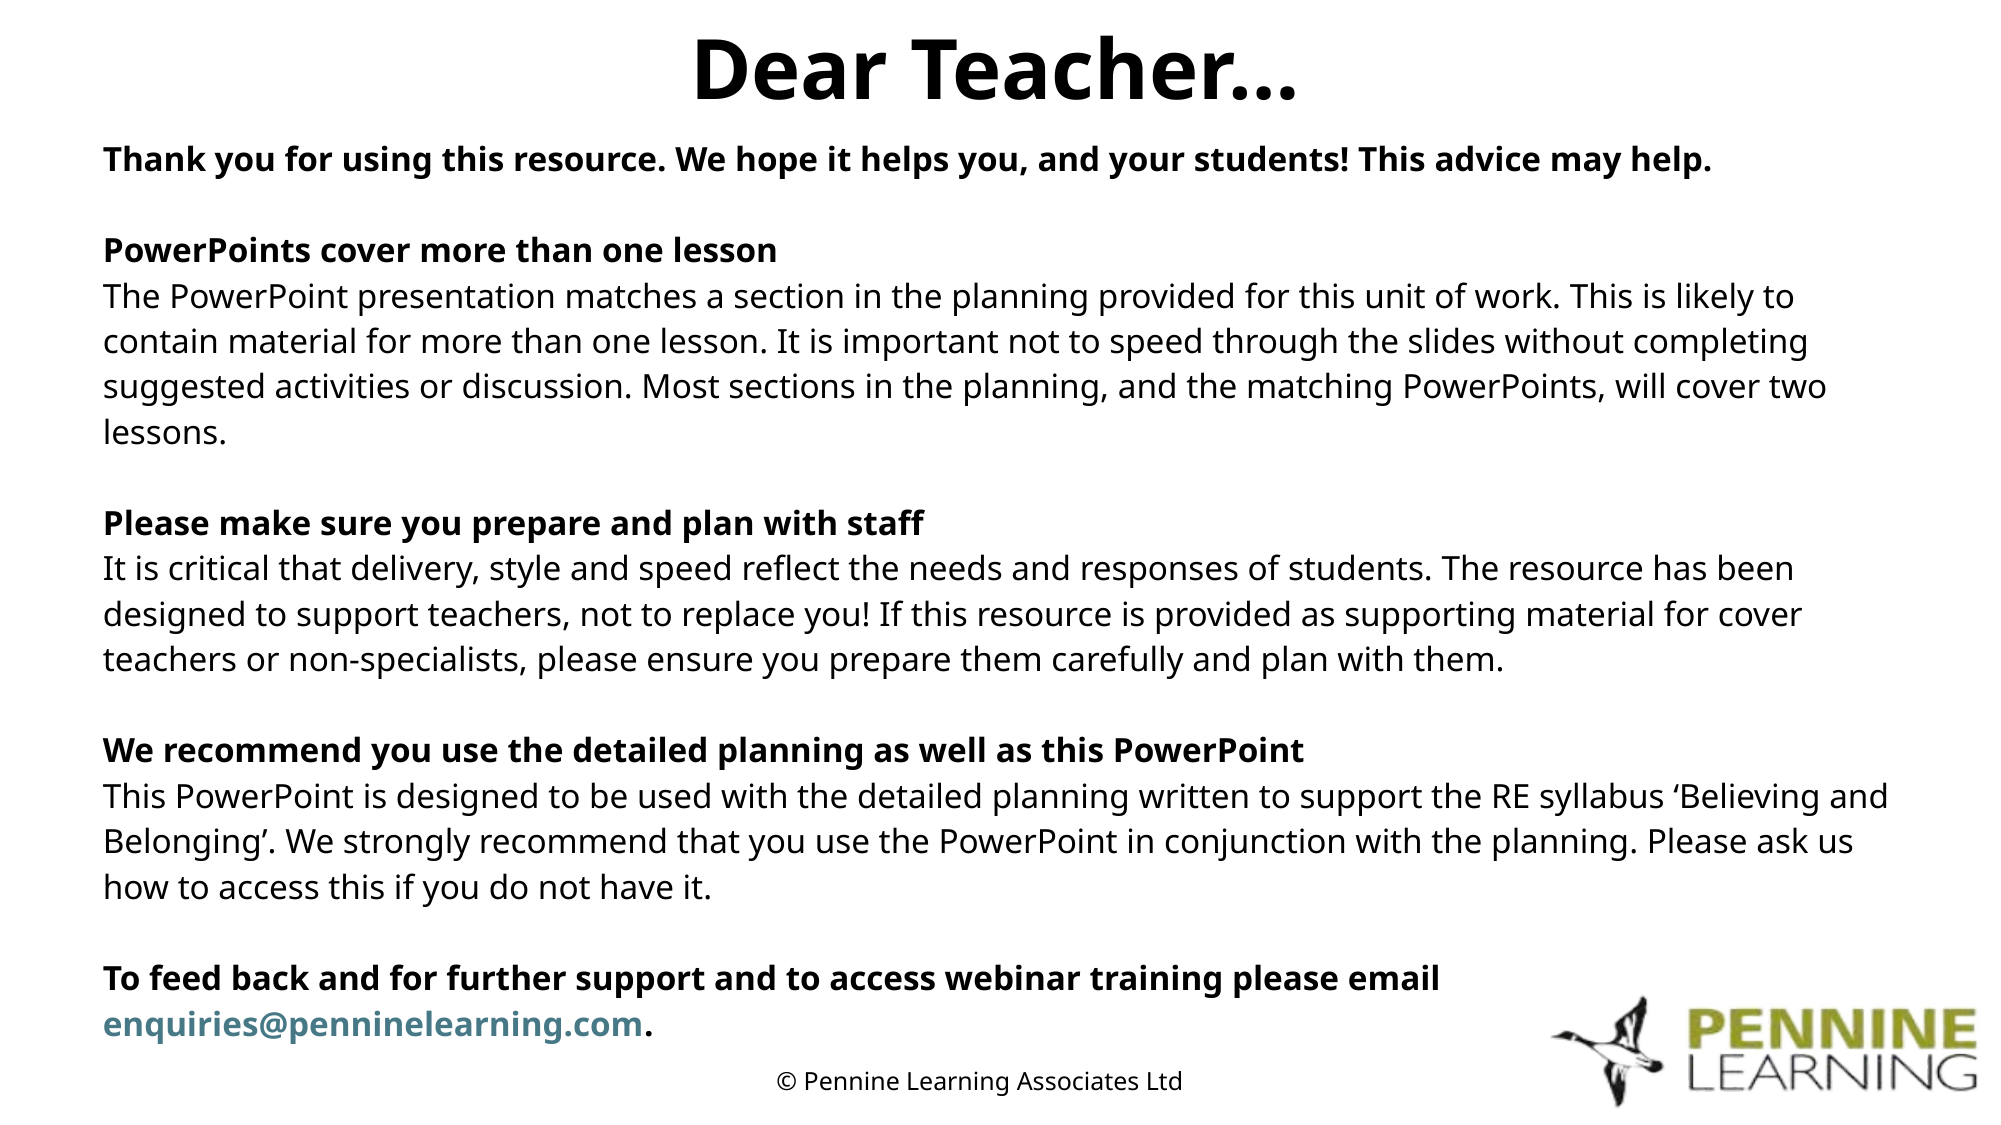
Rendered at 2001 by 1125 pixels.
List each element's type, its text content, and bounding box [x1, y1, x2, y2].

picture [1538, 983, 2000, 1125]
text_box Dear Teacher… [63, 0, 1927, 126]
text_box Thank you for using this resource. We hope it helps you, and your students! This advice may help. PowerPoints cover more than one lesson The PowerPoint presentation matches a section in the planning provided for this unit of work. This is likely to contain material for more than one lesson. It is important not to speed through the slides without completing suggested activities or discussion. Most sections in the planning, and the matching PowerPoints, will cover two lessons. Please make sure you prepare and plan with staff It is critical that delivery, style and speed reflect the needs and responses of students. The resource has been designed to support teachers, not to replace you! If this resource is provided as supporting material for cover teachers or non-specialists, please ensure you prepare them carefully and plan with them. We recommend you use the detailed planning as well as this PowerPoint This PowerPoint is designed to be used with the detailed planning written to support the RE syllabus ‘Believing and Belonging’. We strongly recommend that you use the PowerPoint in conjunction with the planning. Please ask us how to access this if you do not have it. To feed back and for further support and to access webinar training please email enquiries@penninelearning.com. [63, 126, 1927, 1043]
